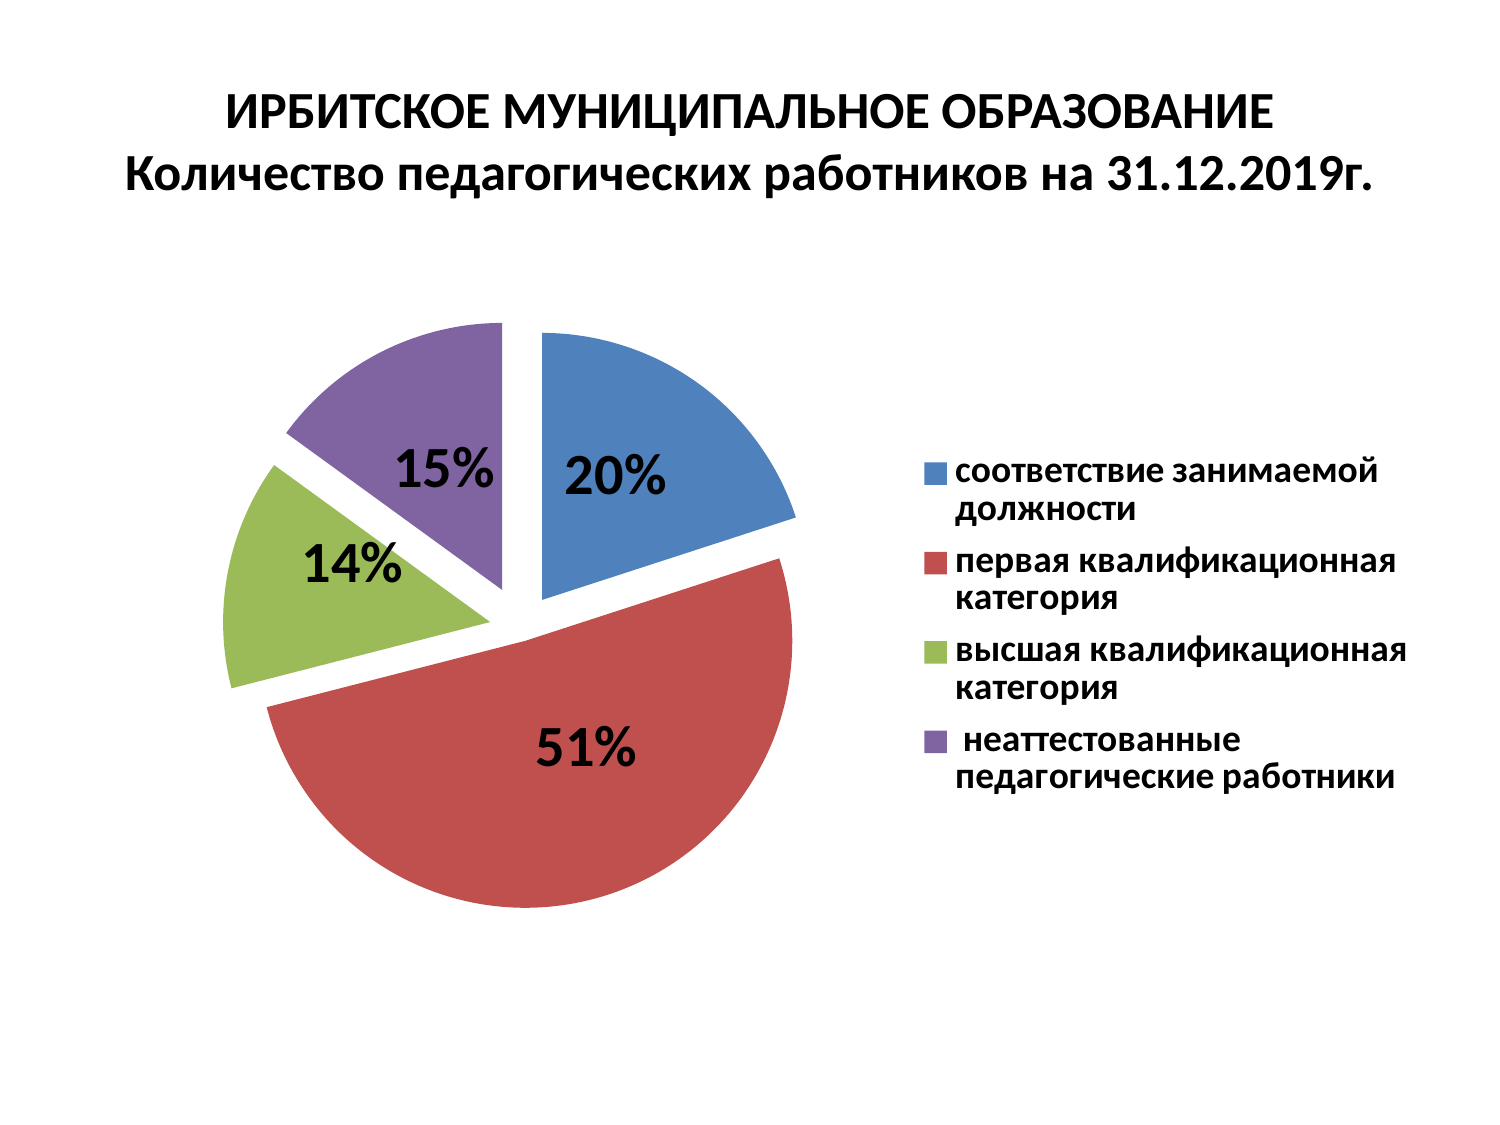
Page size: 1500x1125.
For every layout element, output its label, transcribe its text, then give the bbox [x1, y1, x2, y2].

title ИРБИТСКОЕ МУНИЦИПАЛЬНОЕ ОБРАЗОВАНИЕ Количество педагогических работников на 31.12.2019г. [75, 45, 1425, 233]
chart [29, 255, 1471, 998]
